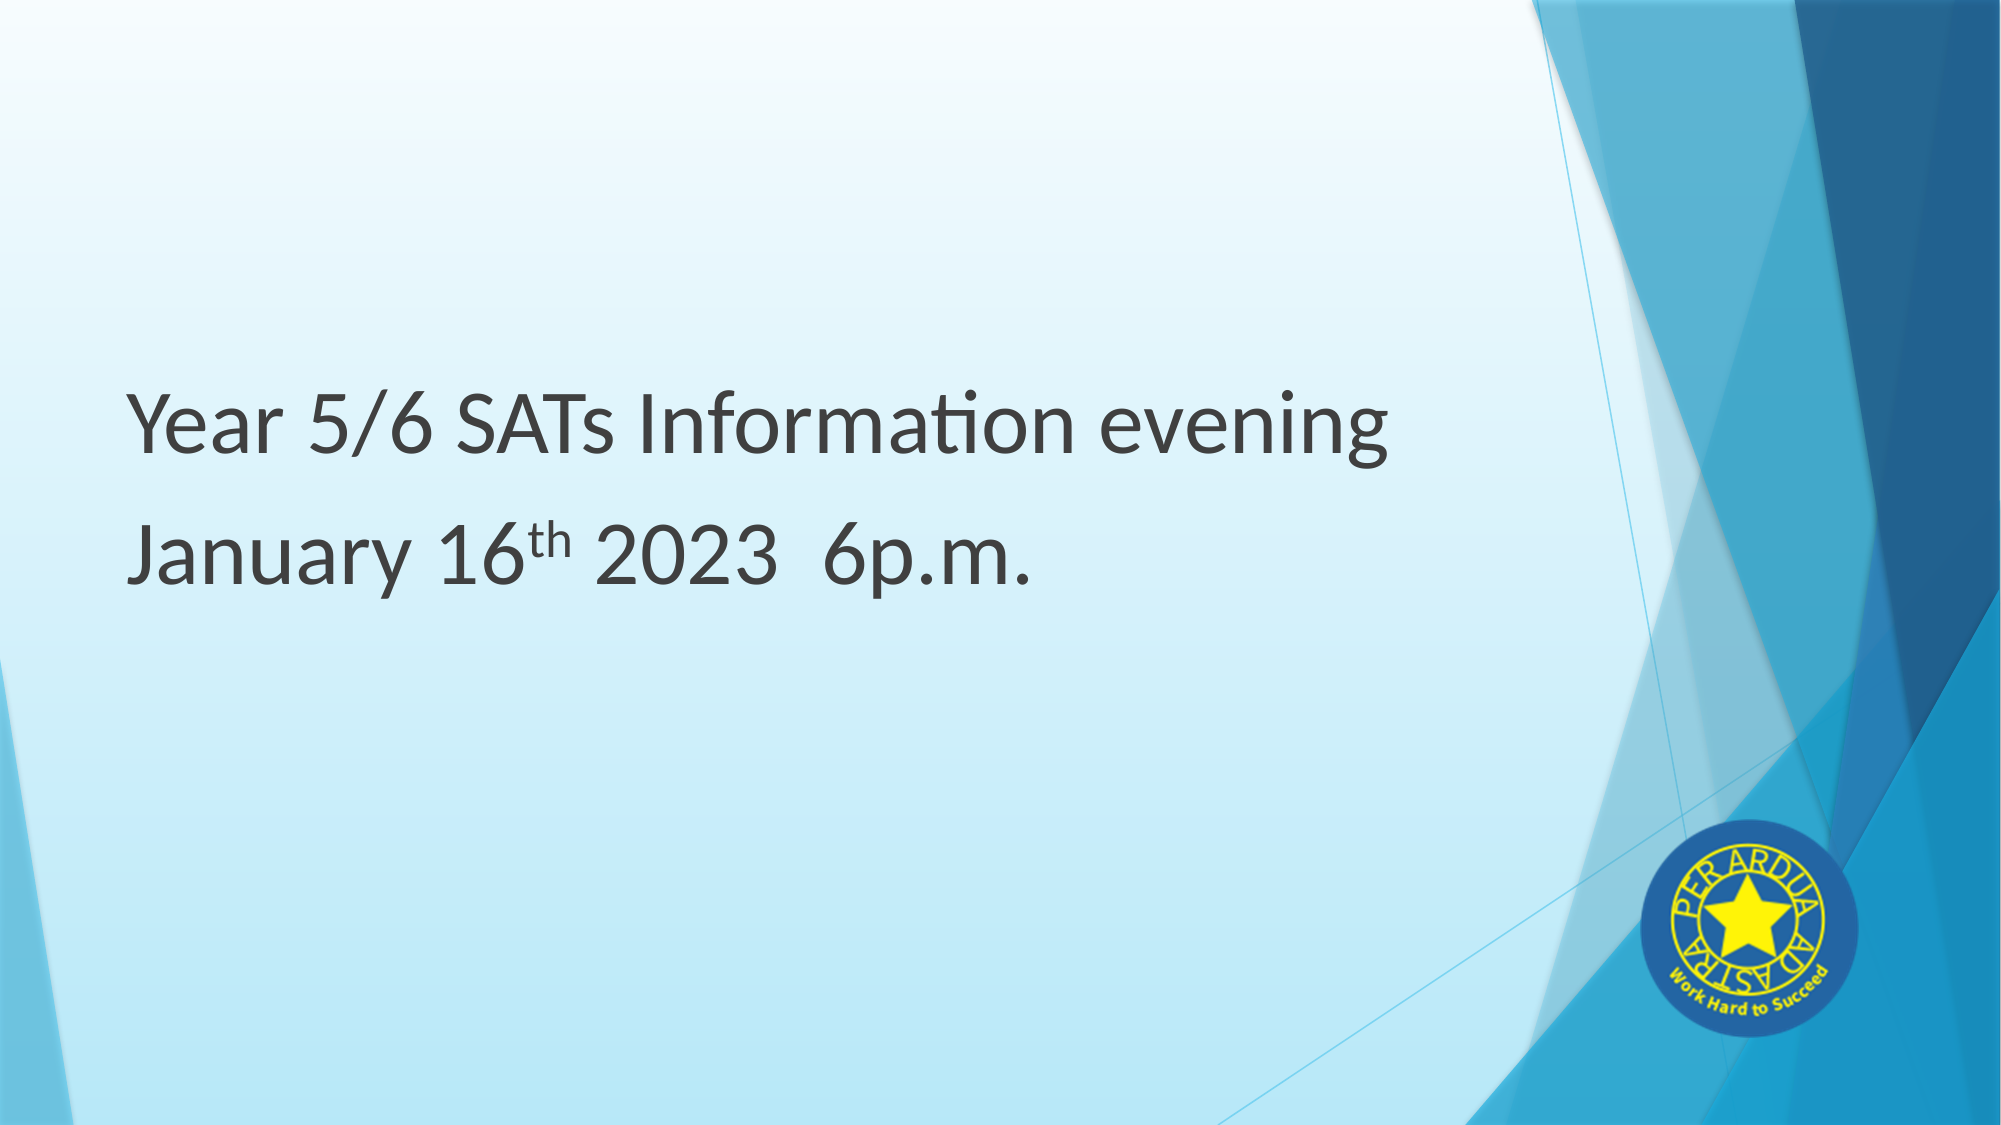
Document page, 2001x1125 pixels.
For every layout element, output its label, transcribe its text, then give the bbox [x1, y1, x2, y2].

list Year 5/6 SATs Information evening January 16th 2023 6p.m. [111, 354, 1590, 992]
picture [1640, 819, 1860, 1039]
